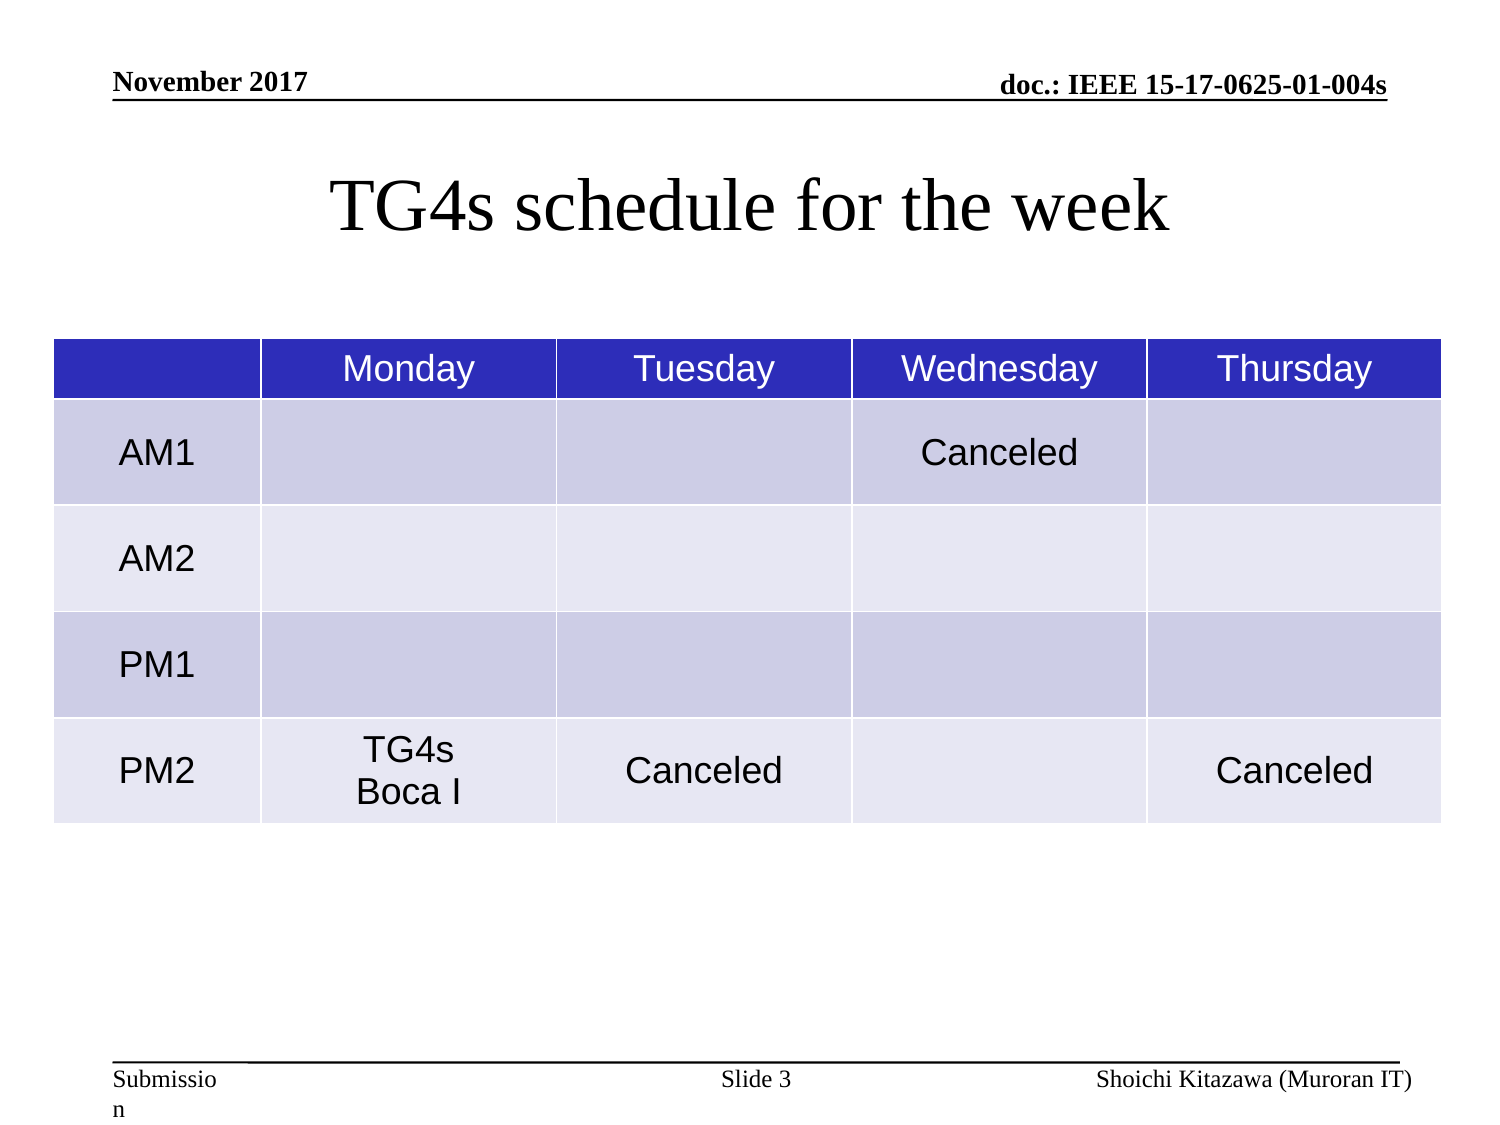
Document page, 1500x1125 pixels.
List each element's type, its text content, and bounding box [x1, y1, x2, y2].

table_cell TG4s Boca I [262, 719, 556, 823]
table_cell [853, 506, 1146, 611]
table_cell [853, 719, 1146, 823]
table_cell [1148, 612, 1441, 717]
table_cell AM1 [54, 400, 260, 504]
slide_number Slide 3 [712, 1062, 800, 1093]
table_cell [1148, 400, 1441, 504]
table_cell Canceled [1148, 719, 1441, 823]
table_header Thursday [1148, 339, 1441, 398]
table_cell [1148, 506, 1441, 611]
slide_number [112, 62, 375, 98]
table_cell [262, 506, 556, 611]
table_header [54, 339, 260, 398]
table_header Monday [262, 339, 556, 398]
title TG4s schedule for the week [112, 112, 1388, 288]
table_cell [557, 400, 851, 504]
table_cell Canceled [557, 719, 851, 823]
table_cell [557, 506, 851, 611]
table_header Wednesday [853, 339, 1146, 398]
table_cell PM2 [54, 719, 260, 823]
table_cell [262, 612, 556, 717]
table_cell PM1 [54, 612, 260, 717]
footer Shoichi Kitazawa (Muroran IT) [900, 1062, 1413, 1093]
table_cell AM2 [54, 506, 260, 611]
table_cell Canceled [853, 400, 1146, 504]
table_cell [853, 612, 1146, 717]
table_cell [557, 612, 851, 717]
table_header Tuesday [557, 339, 851, 398]
table_cell [262, 400, 556, 504]
